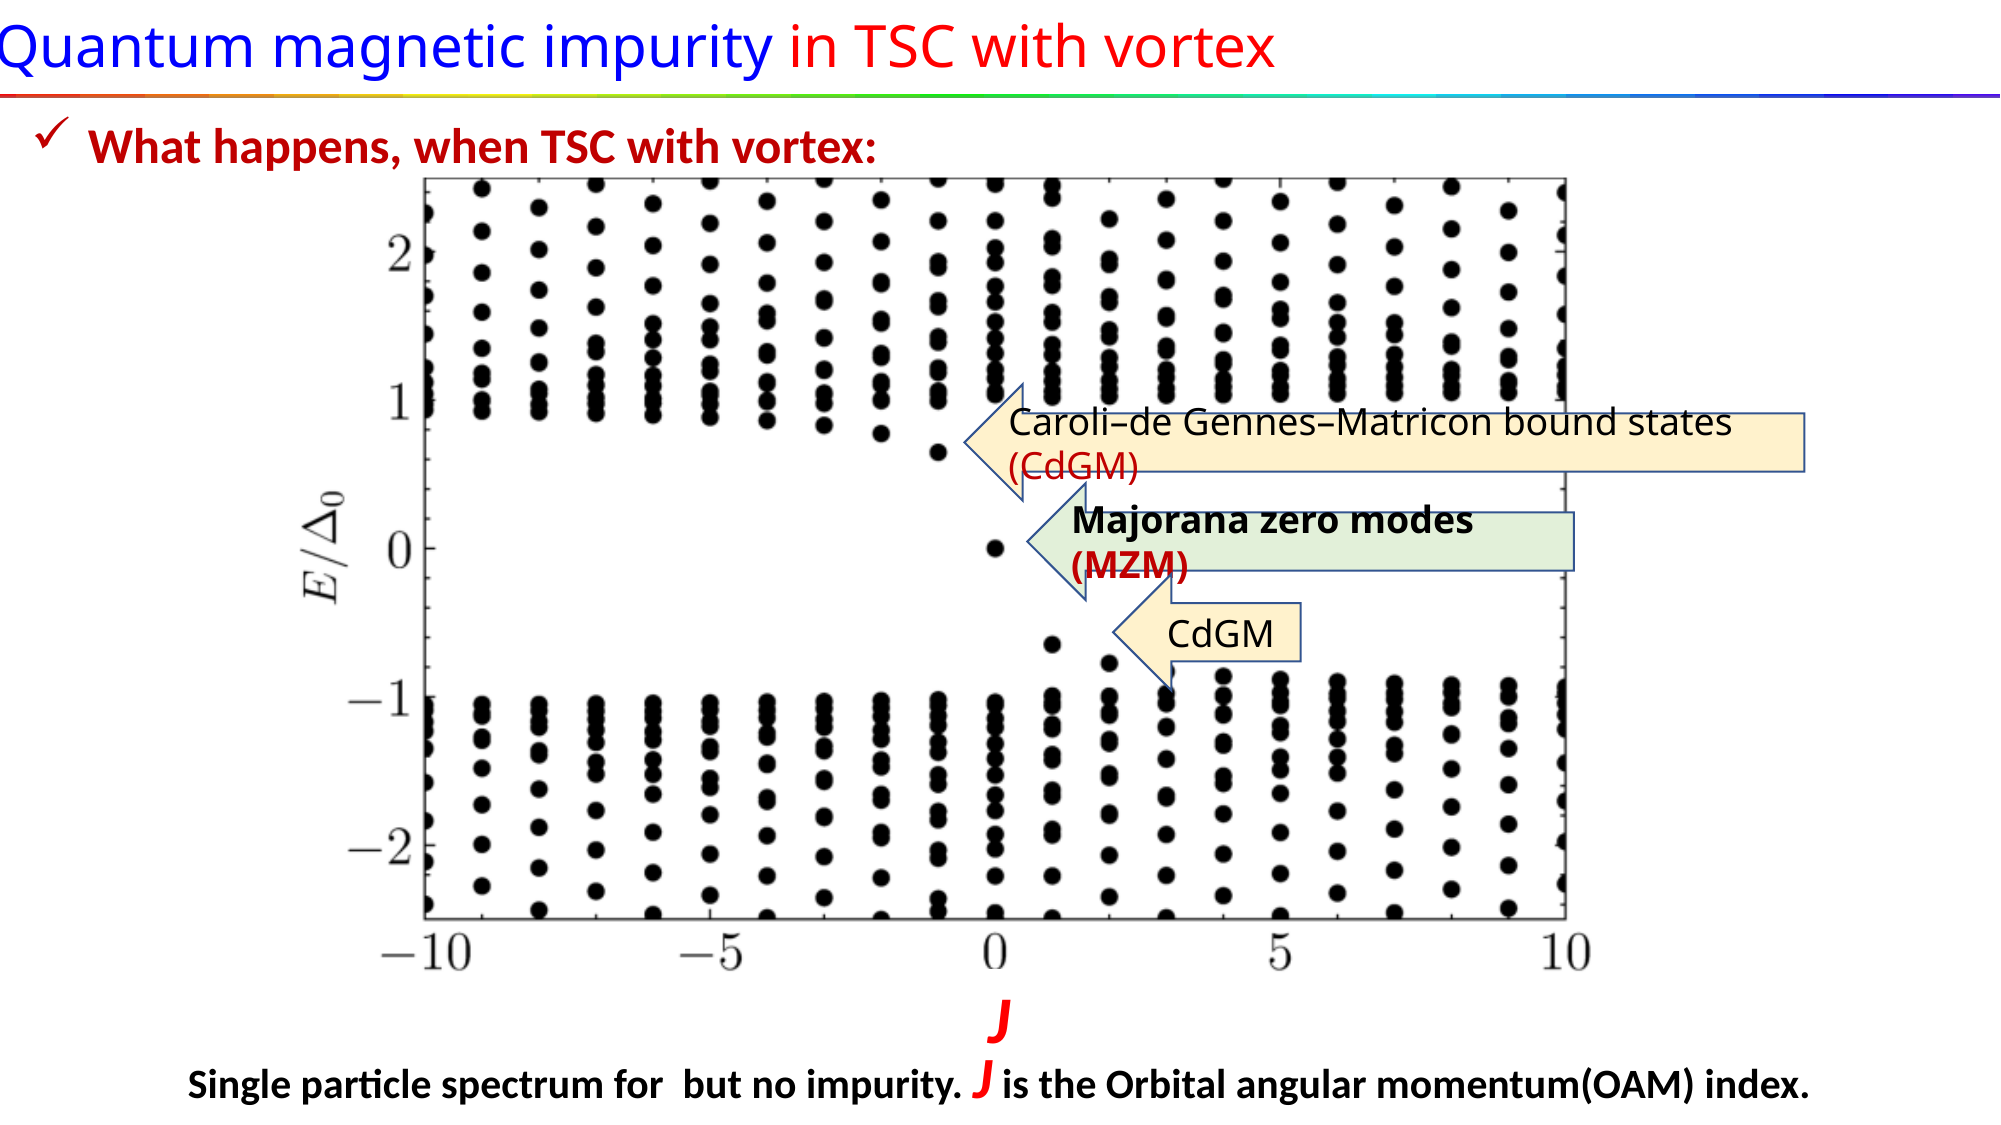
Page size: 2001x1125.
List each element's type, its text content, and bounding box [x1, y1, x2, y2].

picture [251, 137, 1620, 1024]
text_box Caroli–de Gennes–Matricon bound states (CdGM) [1620, 412, 1806, 473]
text_box J [964, 1024, 1035, 1064]
text_box Quantum magnetic impurity in TSC with vortex [0, 1, 1292, 87]
picture [0, 94, 2000, 98]
text_box What happens, when TSC with vortex: [16, 106, 965, 181]
